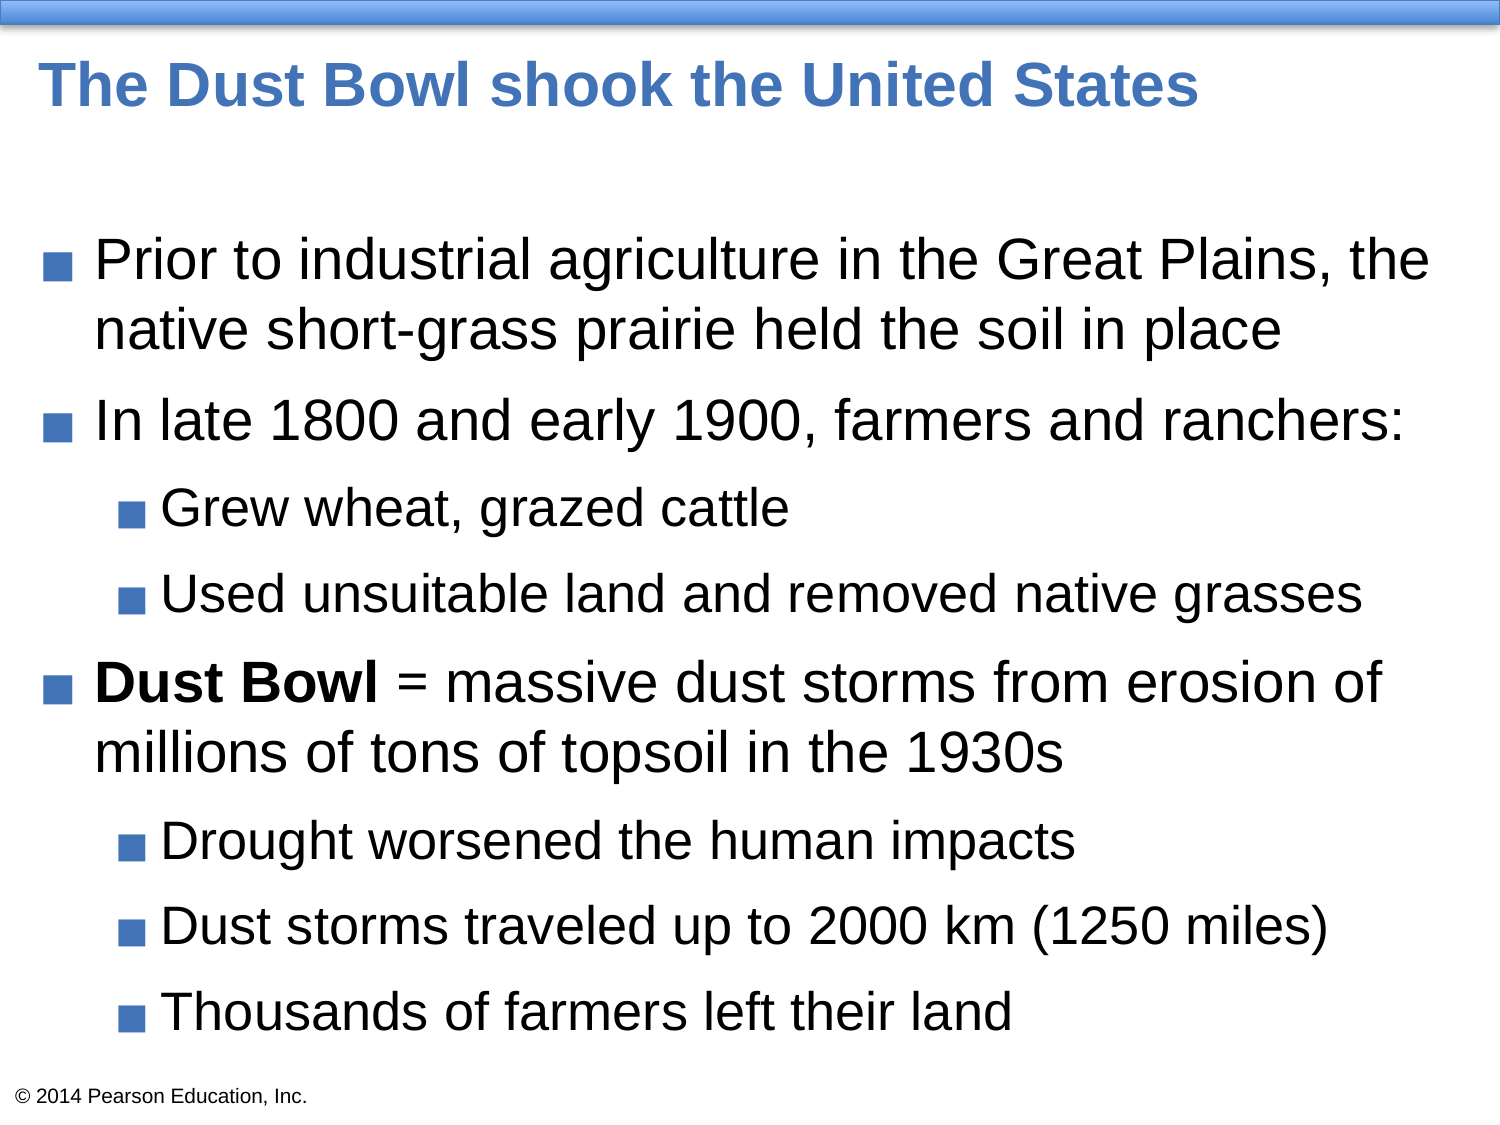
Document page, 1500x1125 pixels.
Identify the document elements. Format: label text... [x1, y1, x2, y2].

title The Dust Bowl shook the United States [23, 36, 1476, 213]
list Prior to industrial agriculture in the Great Plains, the native short-grass prairie held the soil in place In late 1800 and early 1900, farmers and ranchers: Grew wheat, grazed cattle Used unsuitable land and removed native grasses Dust Bowl = massive dust storms from erosion of millions of tons of topsoil in the 1930s Drought worsened the human impacts Dust storms traveled up to 2000 km (1250 miles) Thousands of farmers left their land [23, 213, 1476, 1050]
